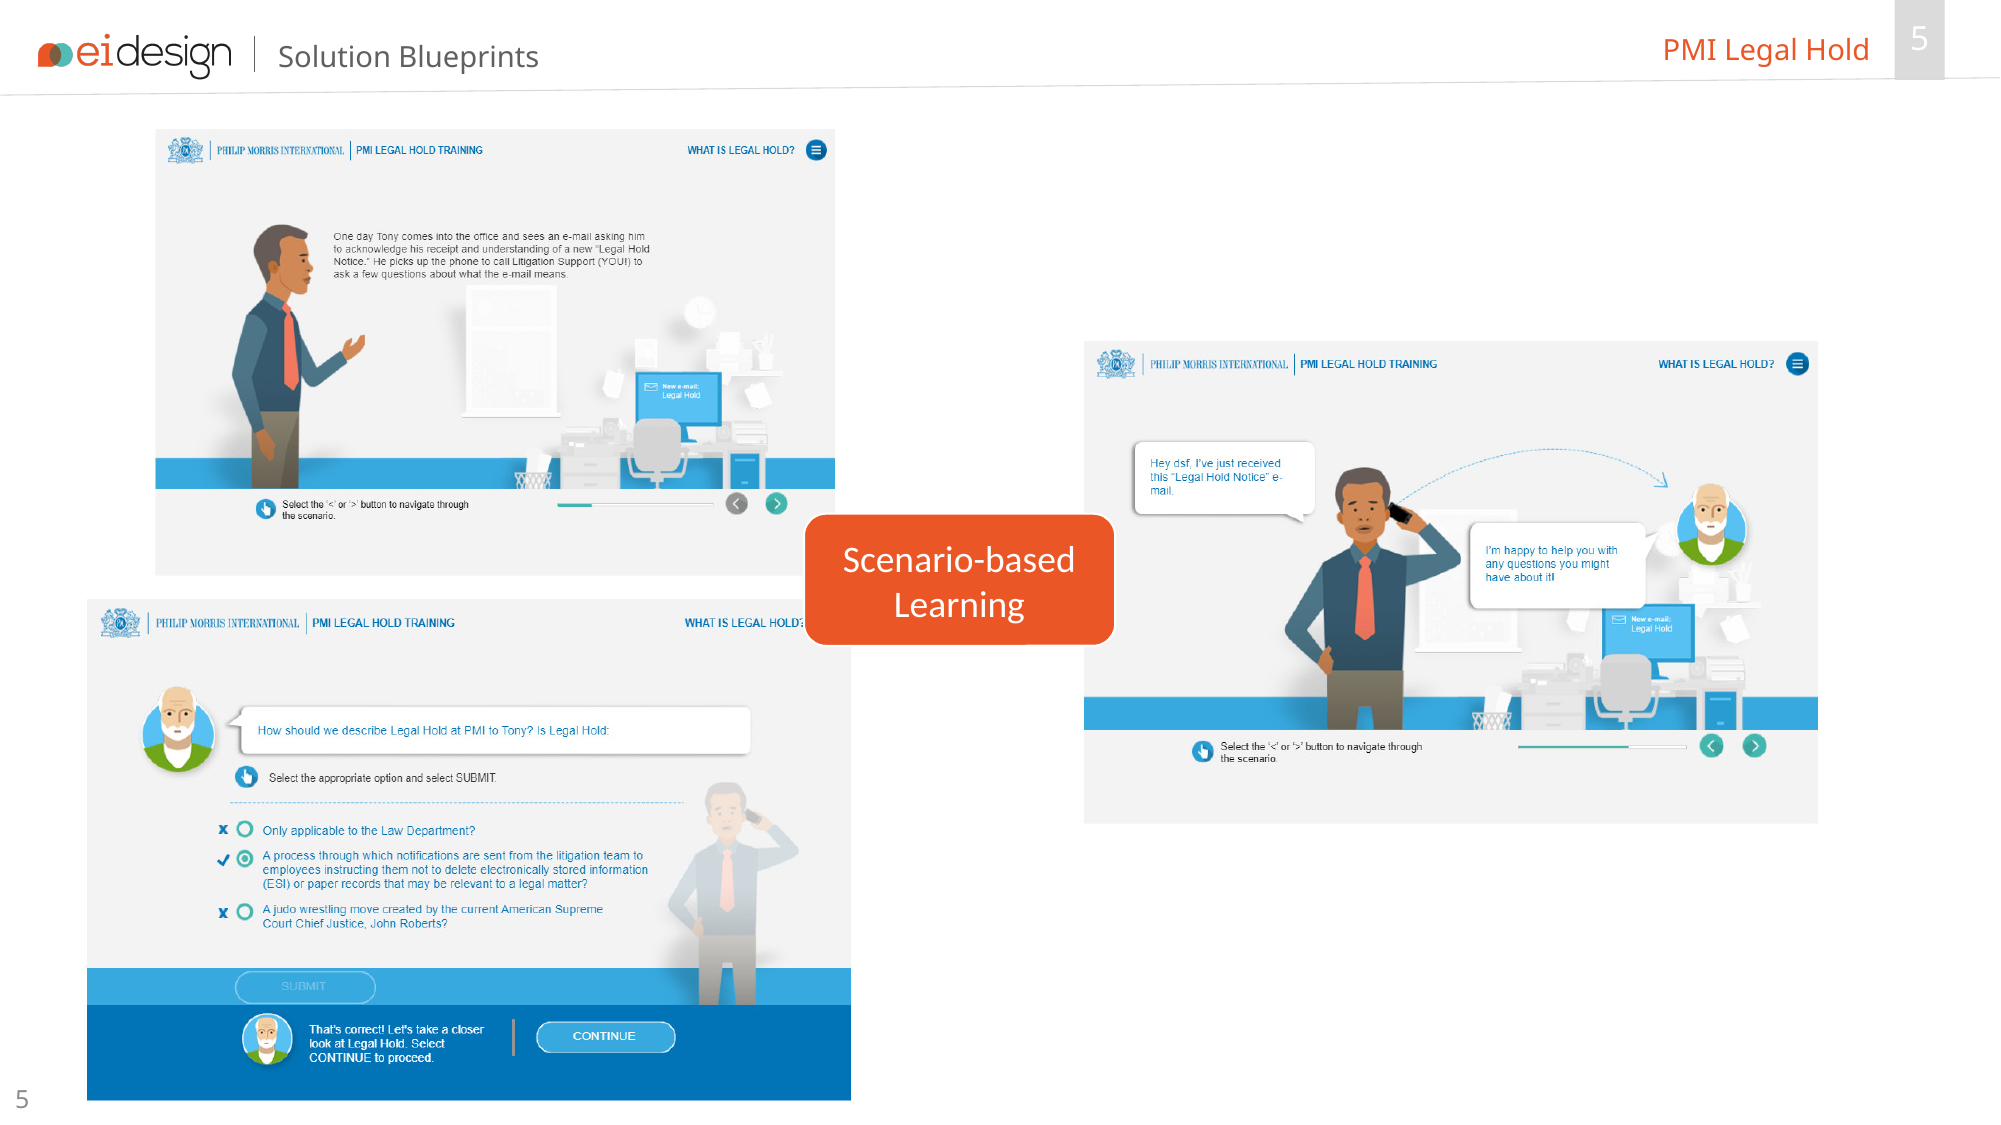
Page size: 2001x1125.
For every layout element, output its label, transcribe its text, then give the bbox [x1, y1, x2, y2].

text_box Scenario-based Learning [803, 513, 1081, 646]
picture [153, 129, 837, 576]
picture [29, 19, 240, 89]
slide_number 5 [0, 1070, 135, 1125]
picture [1081, 341, 1820, 824]
picture [84, 599, 853, 1101]
